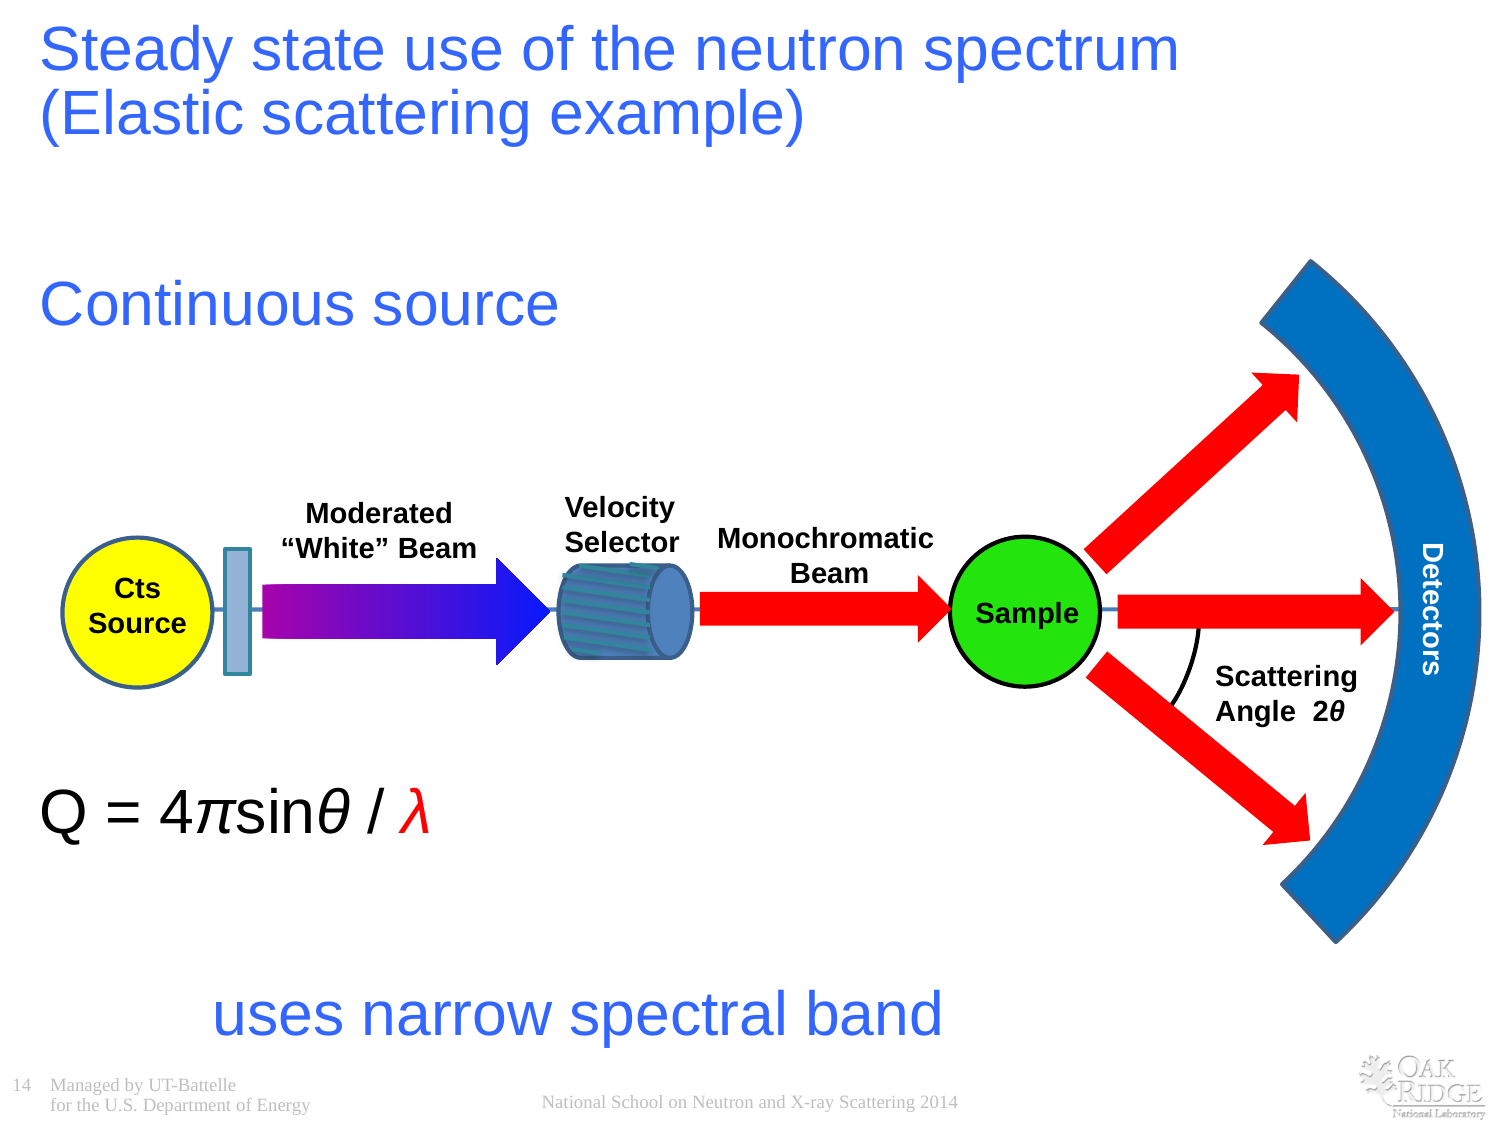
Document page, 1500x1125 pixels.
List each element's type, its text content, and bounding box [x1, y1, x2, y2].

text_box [62, 162, 1480, 1063]
title Steady state use of the neutron spectrum (Elastic scattering example) Continuous source [24, 12, 1376, 674]
text_box Q = 4πsinθ / λ uses narrow spectral band [24, 774, 57, 1056]
picture [1350, 1049, 1497, 1125]
